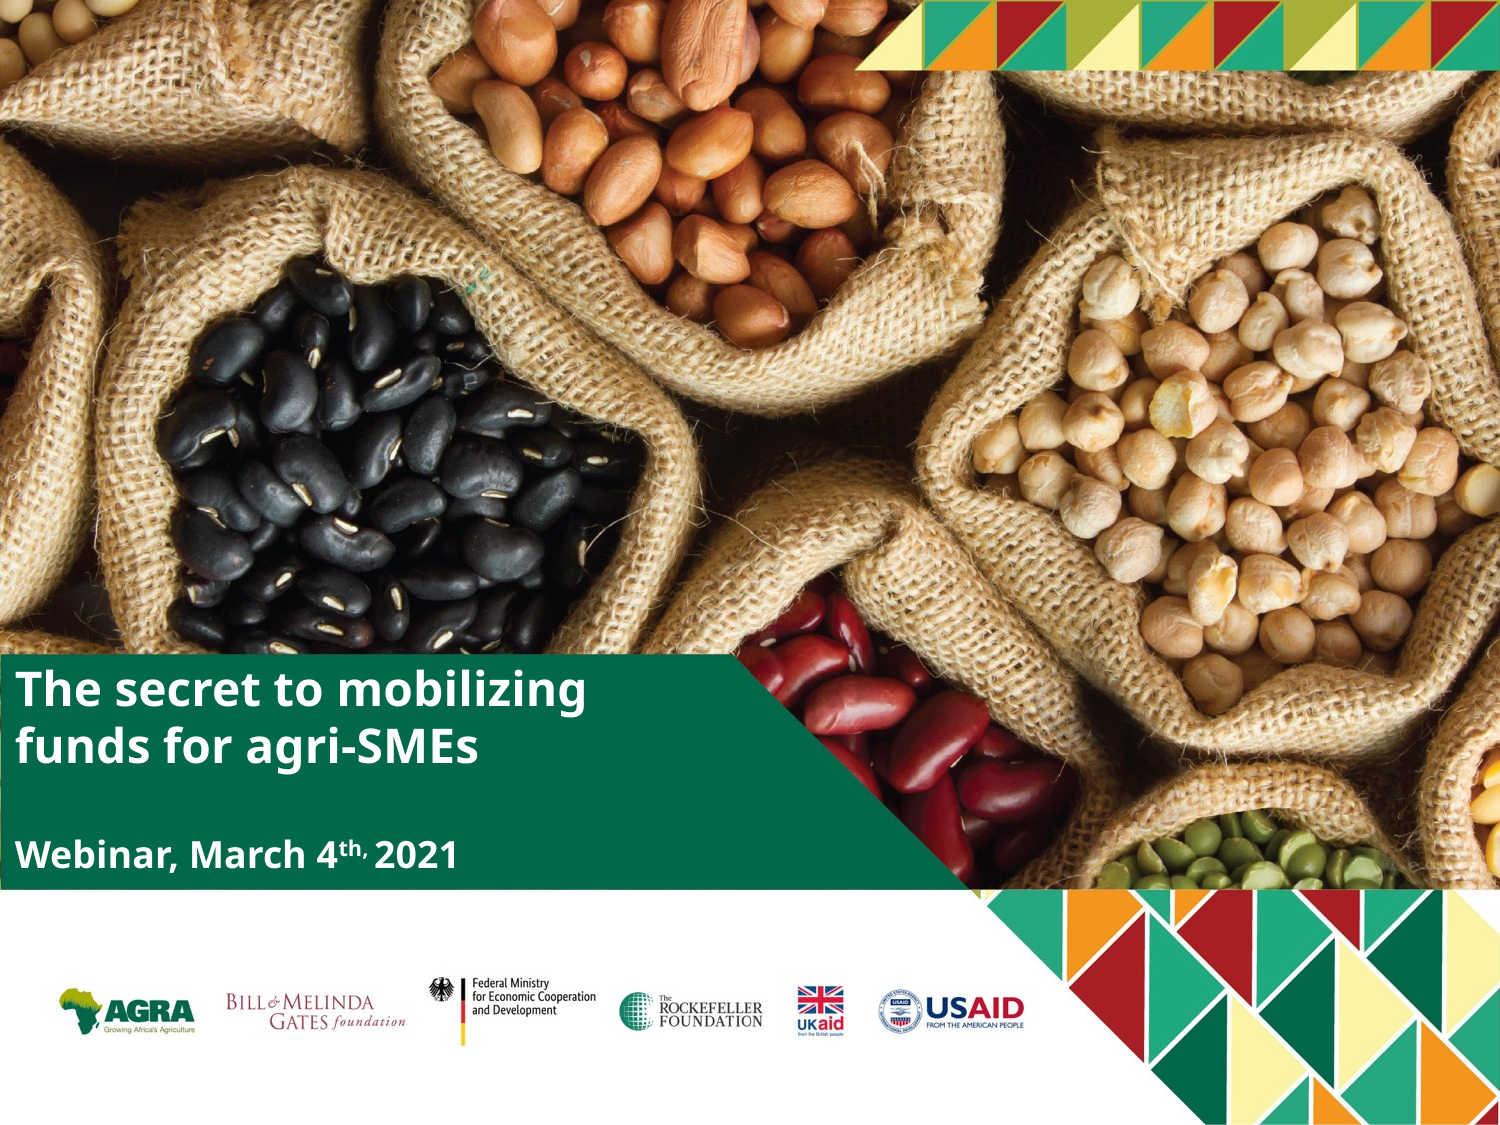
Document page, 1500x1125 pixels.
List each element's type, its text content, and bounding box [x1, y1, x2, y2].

text_box The secret to mobilizing funds for agri-SMEs Webinar, March 4th, 2021 [0, 650, 750, 883]
picture [0, 0, 1500, 1125]
